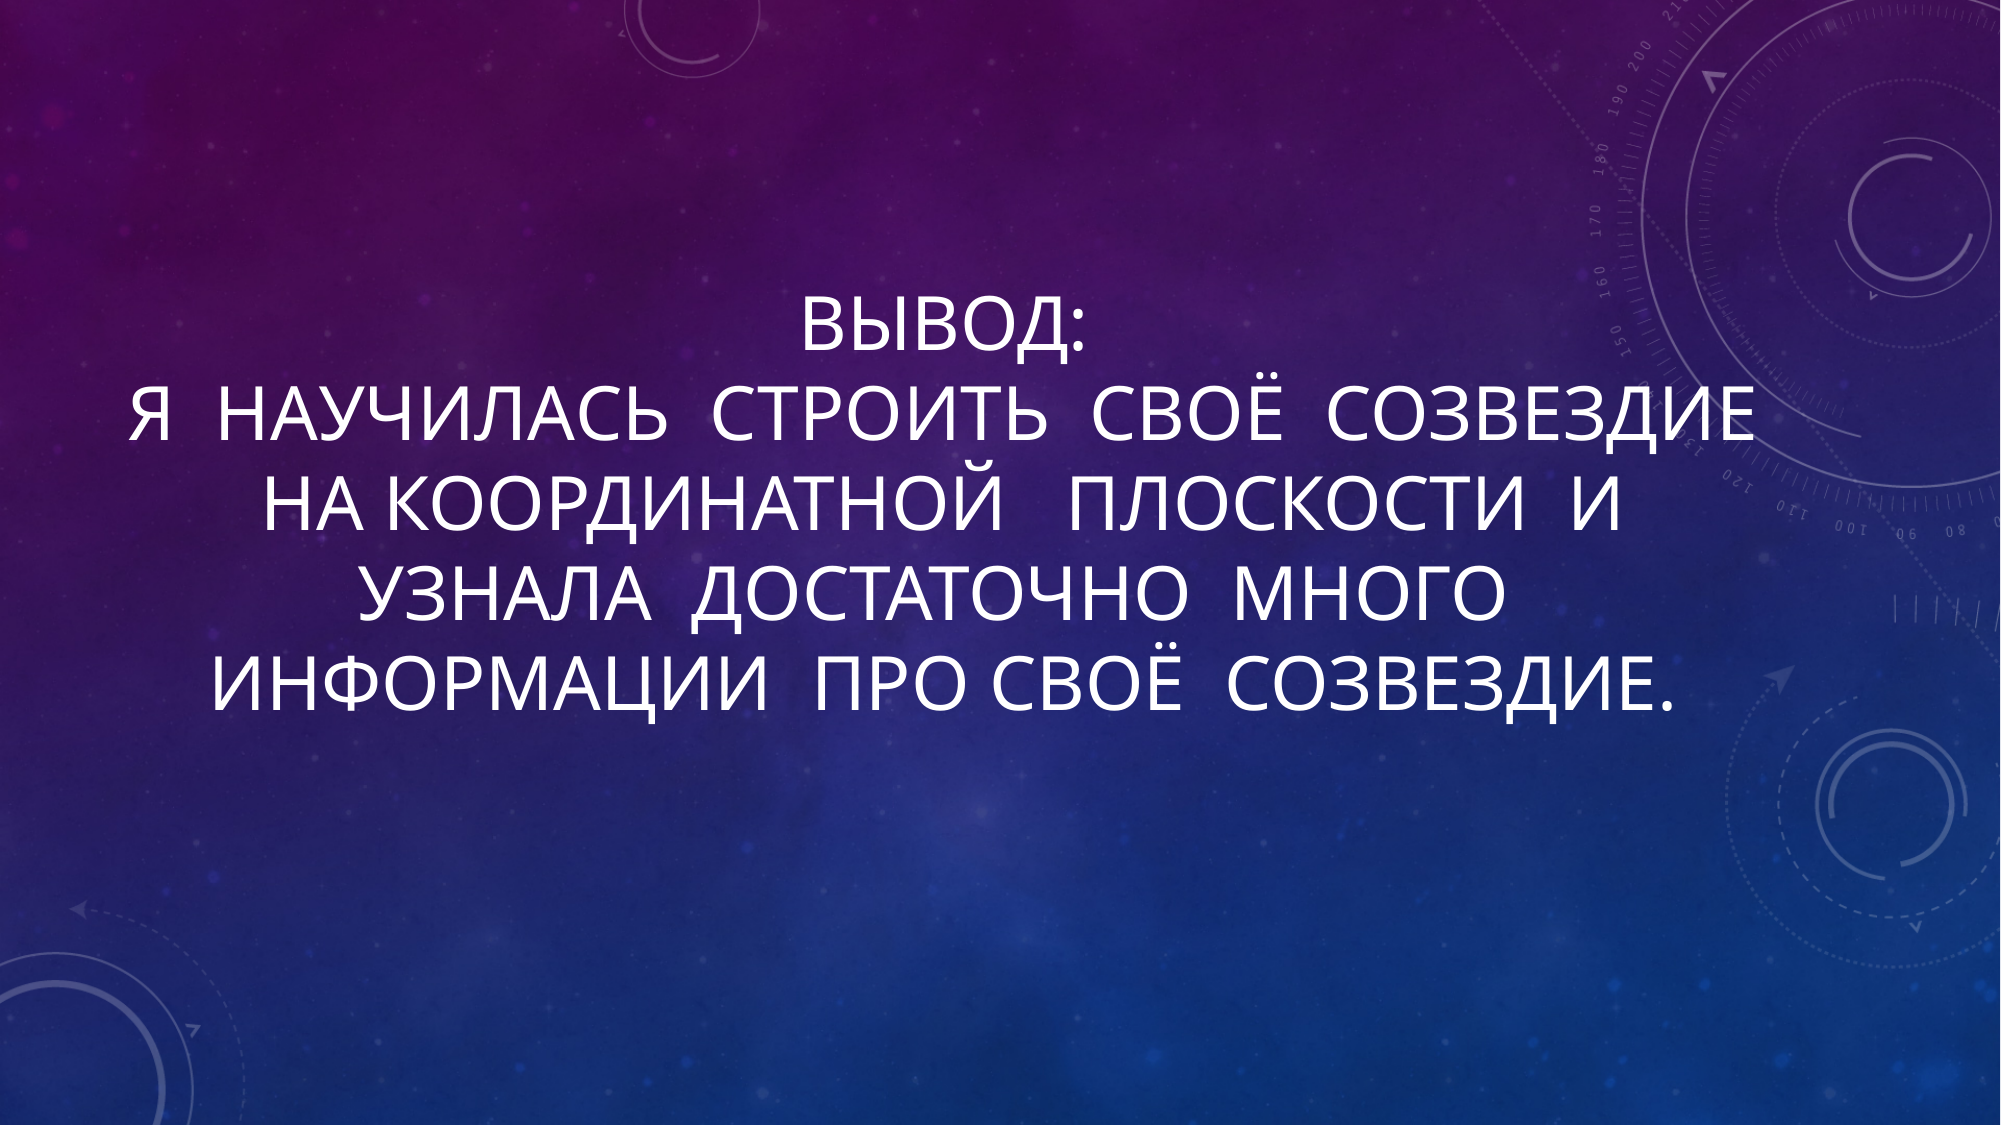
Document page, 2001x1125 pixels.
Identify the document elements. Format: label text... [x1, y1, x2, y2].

title Вывод: Я научилась строить своё созвездие на координатной плоскости и узнала достаточно много информации про своё созвездие. [112, 99, 1775, 900]
picture [0, 0, 2001, 1125]
